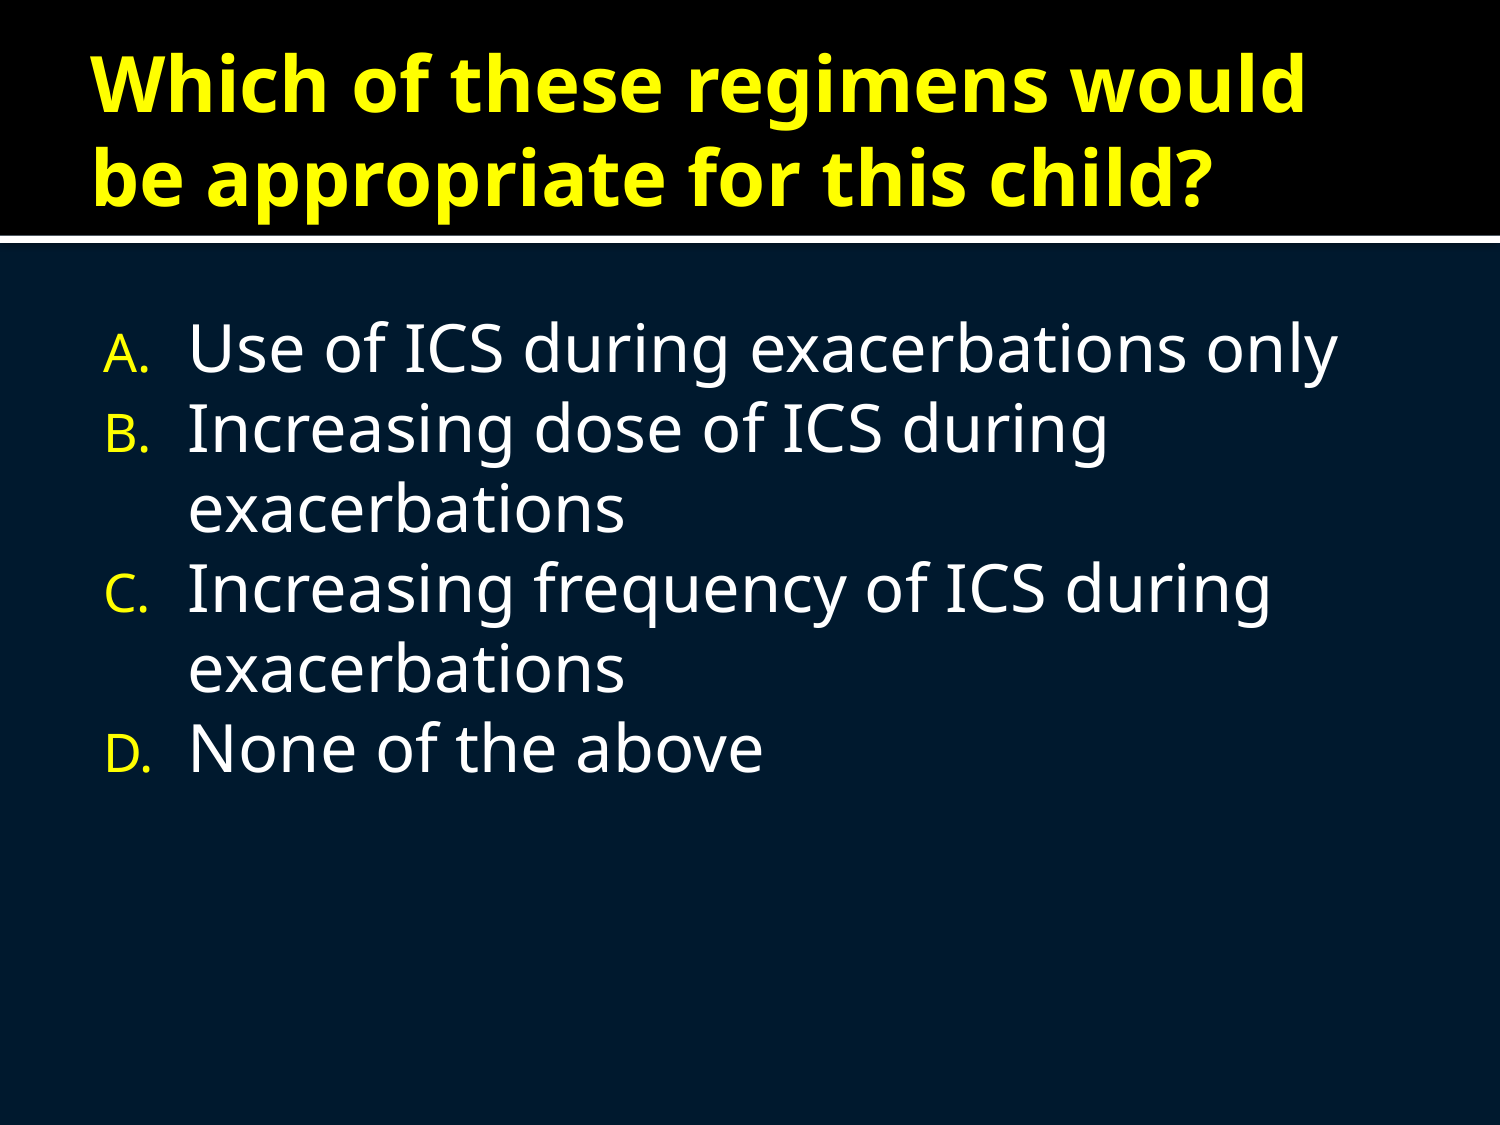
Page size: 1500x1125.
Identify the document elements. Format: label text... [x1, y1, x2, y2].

title Which of these regimens would be appropriate for this child? [75, 25, 1425, 231]
list Use of ICS during exacerbations only Increasing dose of ICS during exacerbations Increasing frequency of ICS during exacerbations None of the above [75, 291, 1425, 1050]
